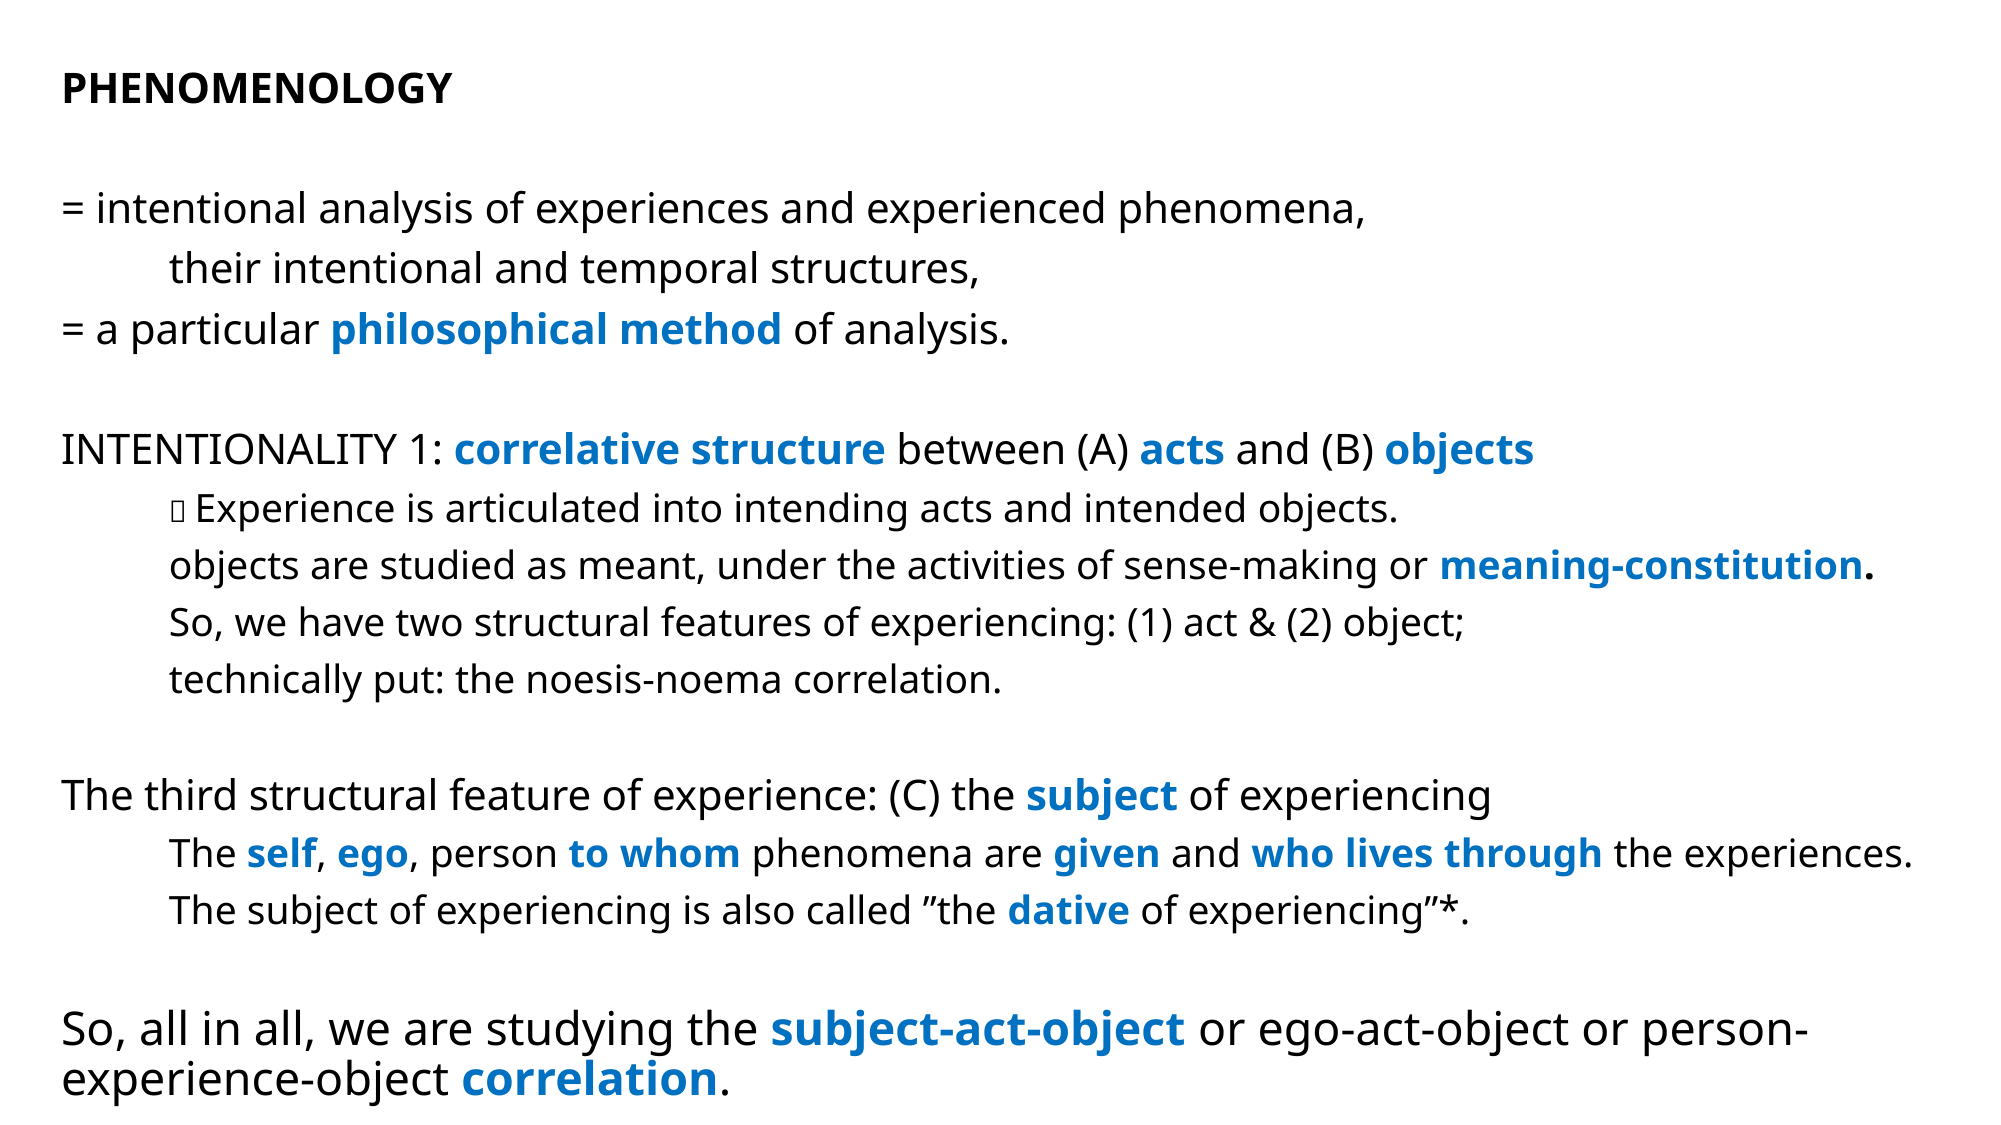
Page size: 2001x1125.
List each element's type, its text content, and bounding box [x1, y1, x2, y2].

list PHENOMENOLOGY = intentional analysis of experiences and experienced phenomena, their intentional and temporal structures, = a particular philosophical method of analysis. INTENTIONALITY 1: correlative structure between (A) acts and (B) objects  Experience is articulated into intending acts and intended objects. objects are studied as meant, under the activities of sense-making or meaning-constitution. So, we have two structural features of experiencing: (1) act & (2) object; technically put: the noesis-noema correlation. The third structural feature of experience: (C) the subject of experiencing The self, ego, person to whom phenomena are given and who lives through the experiences. The subject of experiencing is also called ”the dative of experiencing”*. So, all in all, we are studying the subject-act-object or ego-act-object or person-experience-object correlation. [45, 59, 2000, 1125]
